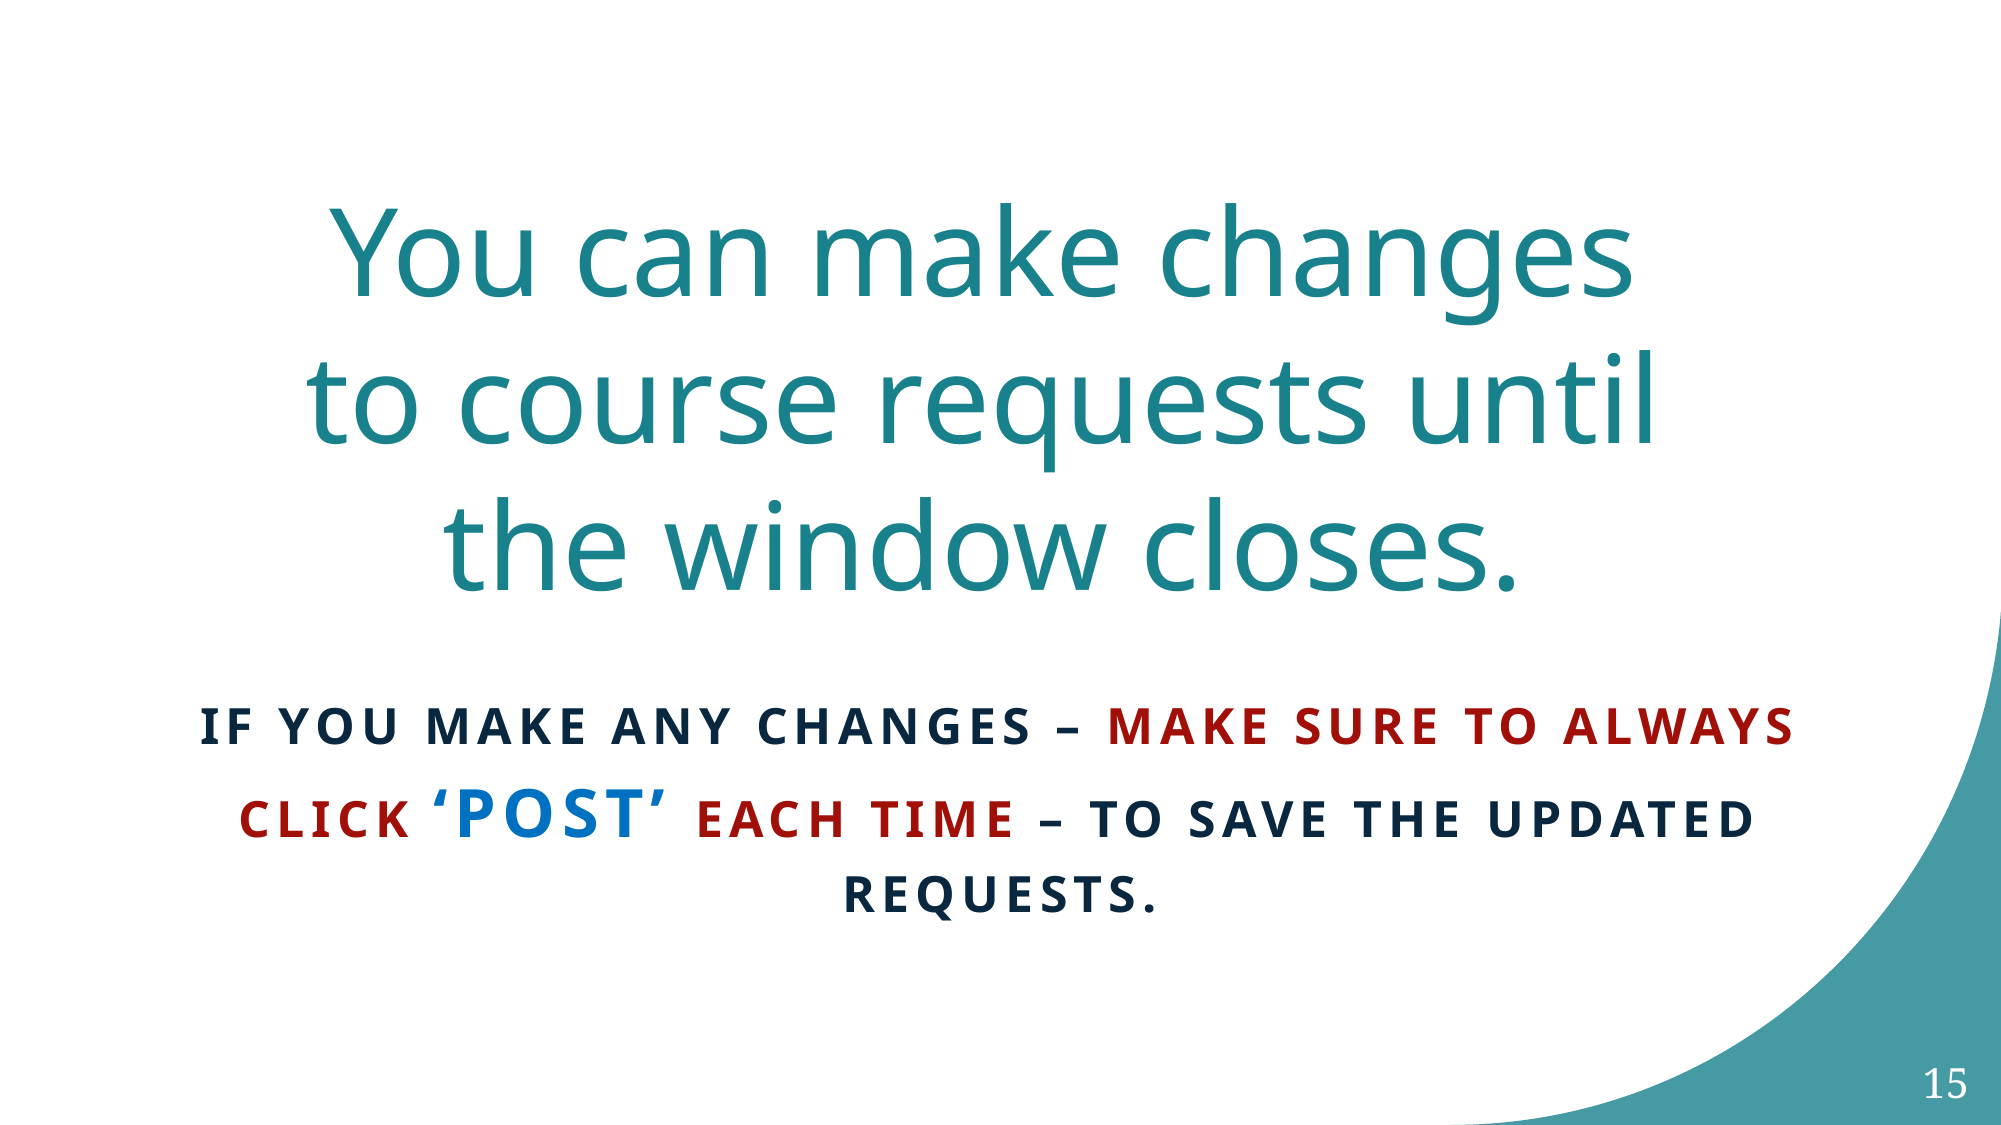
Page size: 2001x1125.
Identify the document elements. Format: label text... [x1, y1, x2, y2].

title You can make changes to course requests until the window closes. [285, 145, 1681, 622]
subtitle IF you make any changes – make sure to always click ‘Post’ each time – to save the updated requests. [90, 675, 1910, 944]
slide_number 15 [1868, 1055, 1984, 1116]
